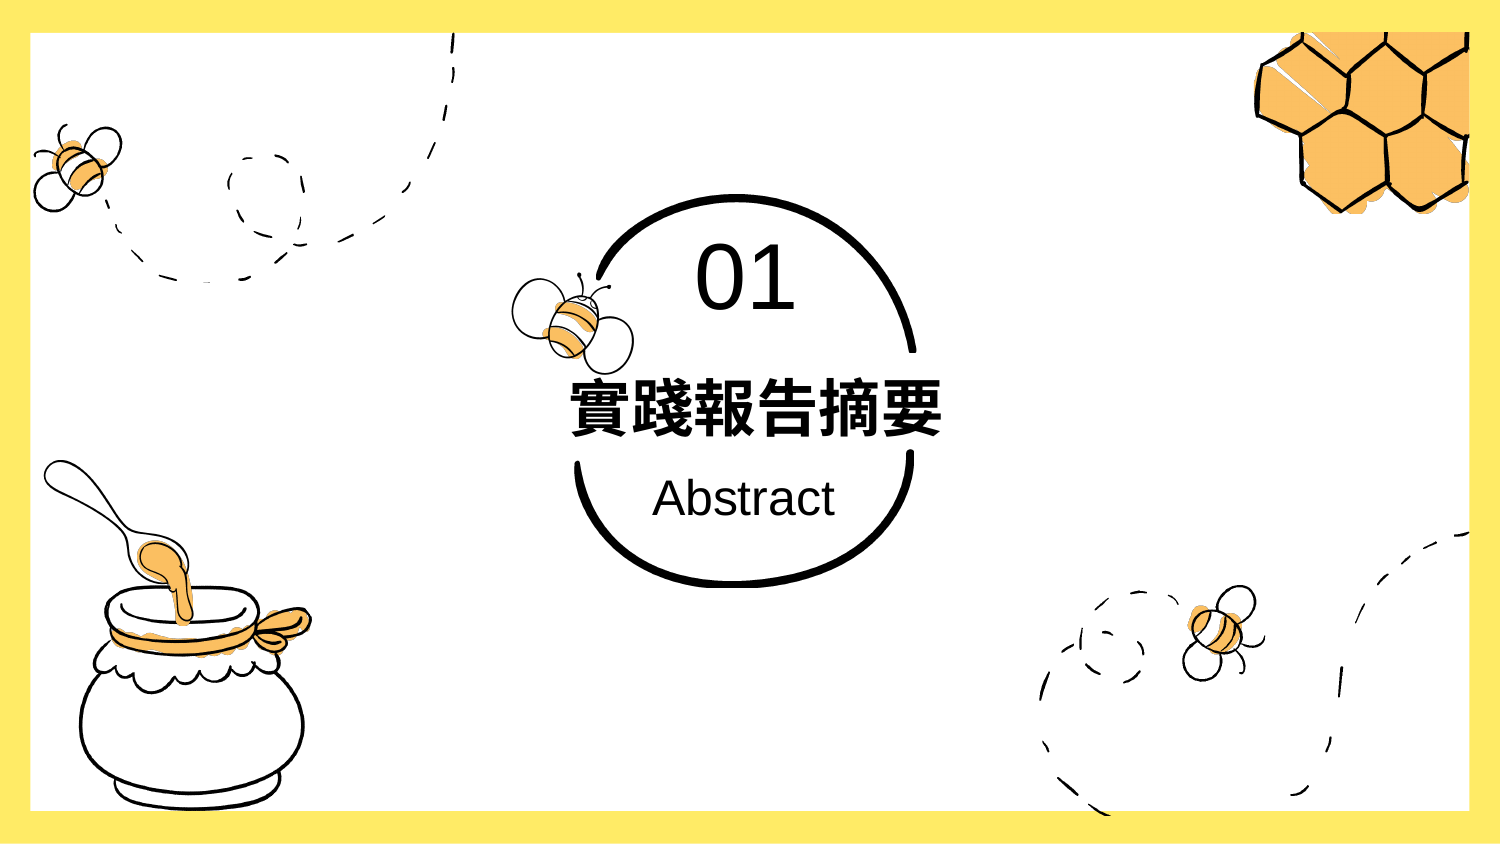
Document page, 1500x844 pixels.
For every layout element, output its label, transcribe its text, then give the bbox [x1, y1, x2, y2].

text_box 實踐報告摘要 [474, 362, 1039, 449]
picture [33, 32, 455, 283]
picture [1037, 529, 1470, 816]
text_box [17, 460, 383, 844]
picture [573, 449, 914, 588]
picture [1253, 32, 1470, 215]
picture [511, 193, 917, 375]
